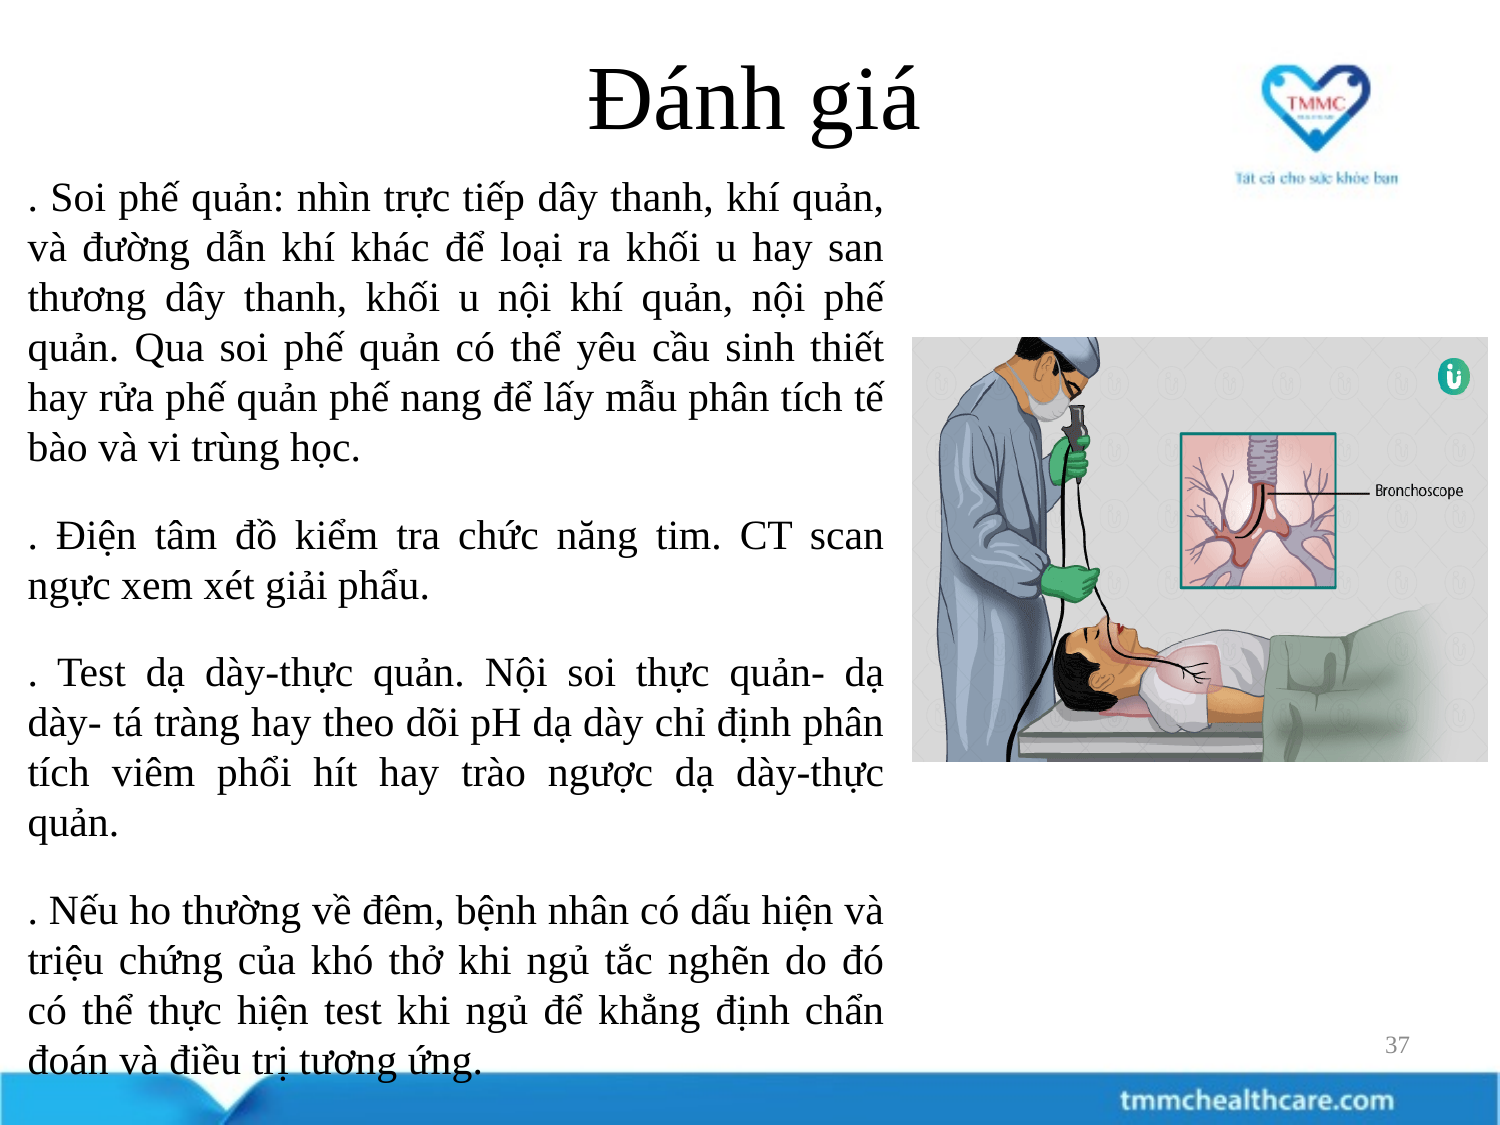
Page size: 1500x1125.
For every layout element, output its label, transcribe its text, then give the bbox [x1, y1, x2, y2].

picture [0, 0, 1500, 1125]
slide_number 37 [1074, 1013, 1425, 1074]
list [912, 337, 1488, 762]
title Đánh giá [79, 23, 1430, 163]
list . Soi phế quản: nhìn trực tiếp dây thanh, khí quản, và đường dẫn khí khác để loại ra khối u hay san thương dây thanh, khối u nội khí quản, nội phế quản. Qua soi phế quản có thể yêu cầu sinh thiết hay rửa phế quản phế nang để lấy mẫu phân tích tế bào và vi trùng học. . Điện tâm đồ kiểm tra chức năng tim. CT scan ngực xem xét giải phẩu. . Test dạ dày-thực quản. Nội soi thực quản- dạ dày- tá tràng hay theo dõi pH dạ dày chỉ định phân tích viêm phổi hít hay trào ngược dạ dày-thực quản. . Nếu ho thường về đêm, bệnh nhân có dấu hiện và triệu chứng của khó thở khi ngủ tắc nghẽn do đó có thể thực hiện test khi ngủ để khẳng định chẩn đoán và điều trị tương ứng. [12, 162, 900, 1074]
